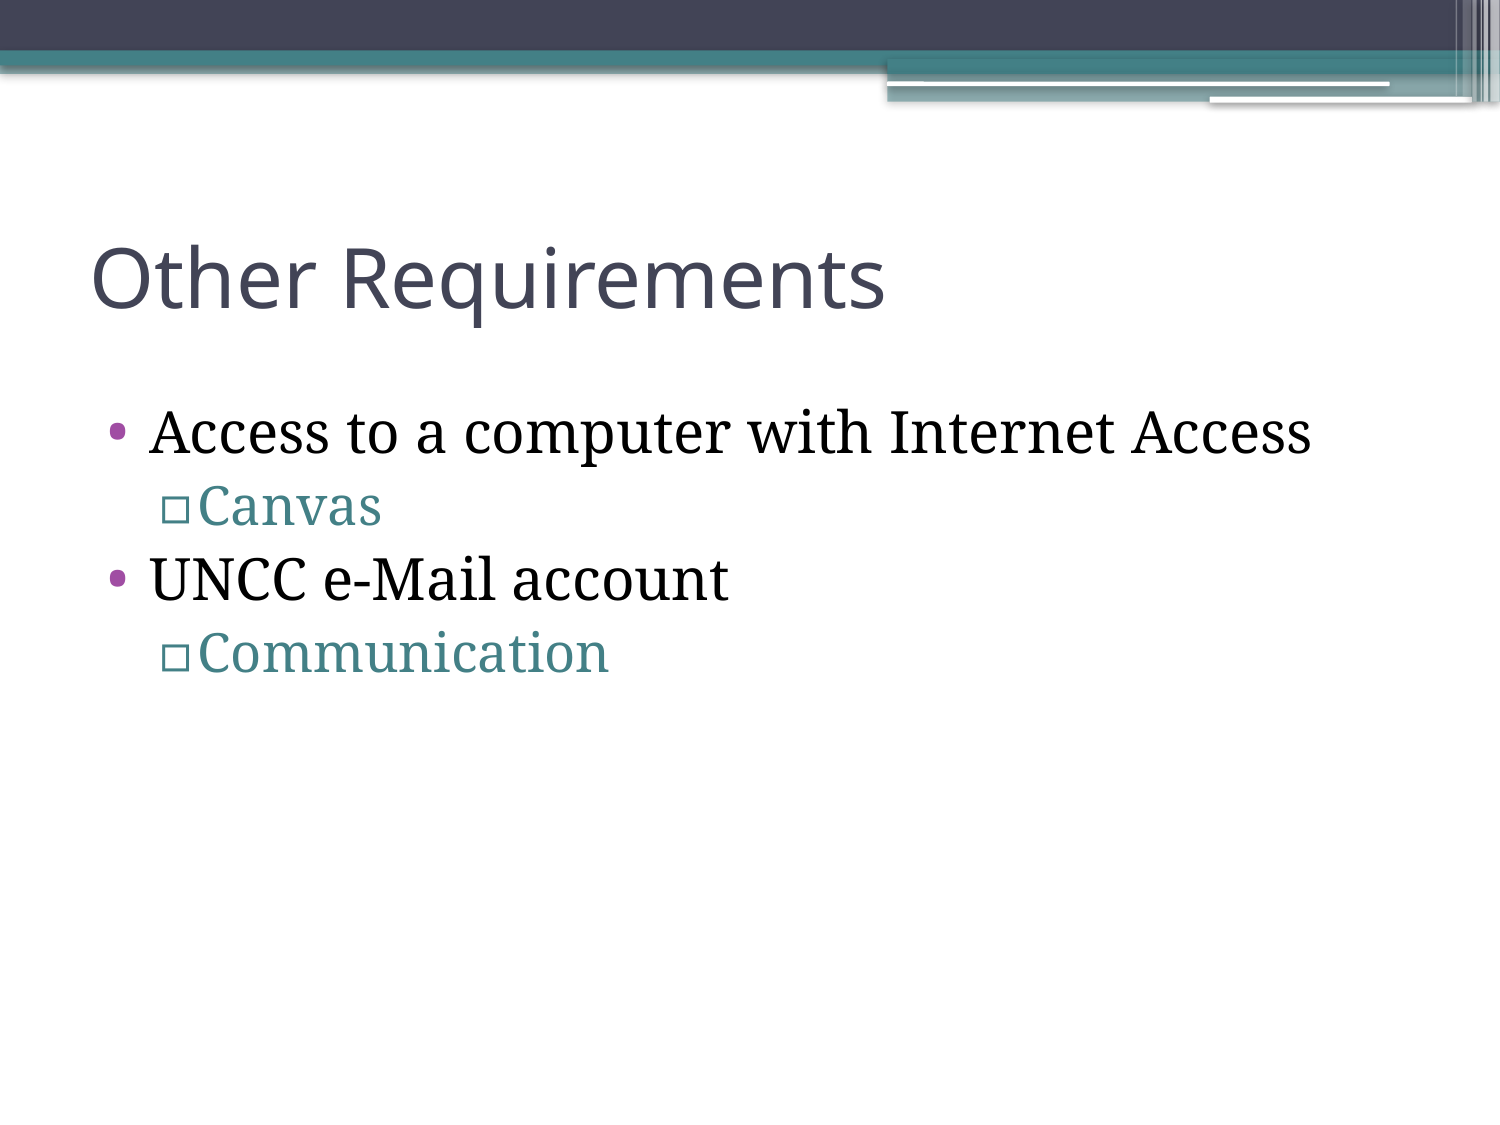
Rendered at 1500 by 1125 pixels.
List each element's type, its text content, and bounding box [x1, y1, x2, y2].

title Other Requirements [75, 187, 1425, 363]
list Access to a computer with Internet Access Canvas UNCC e-Mail account Communication [75, 387, 1425, 1000]
